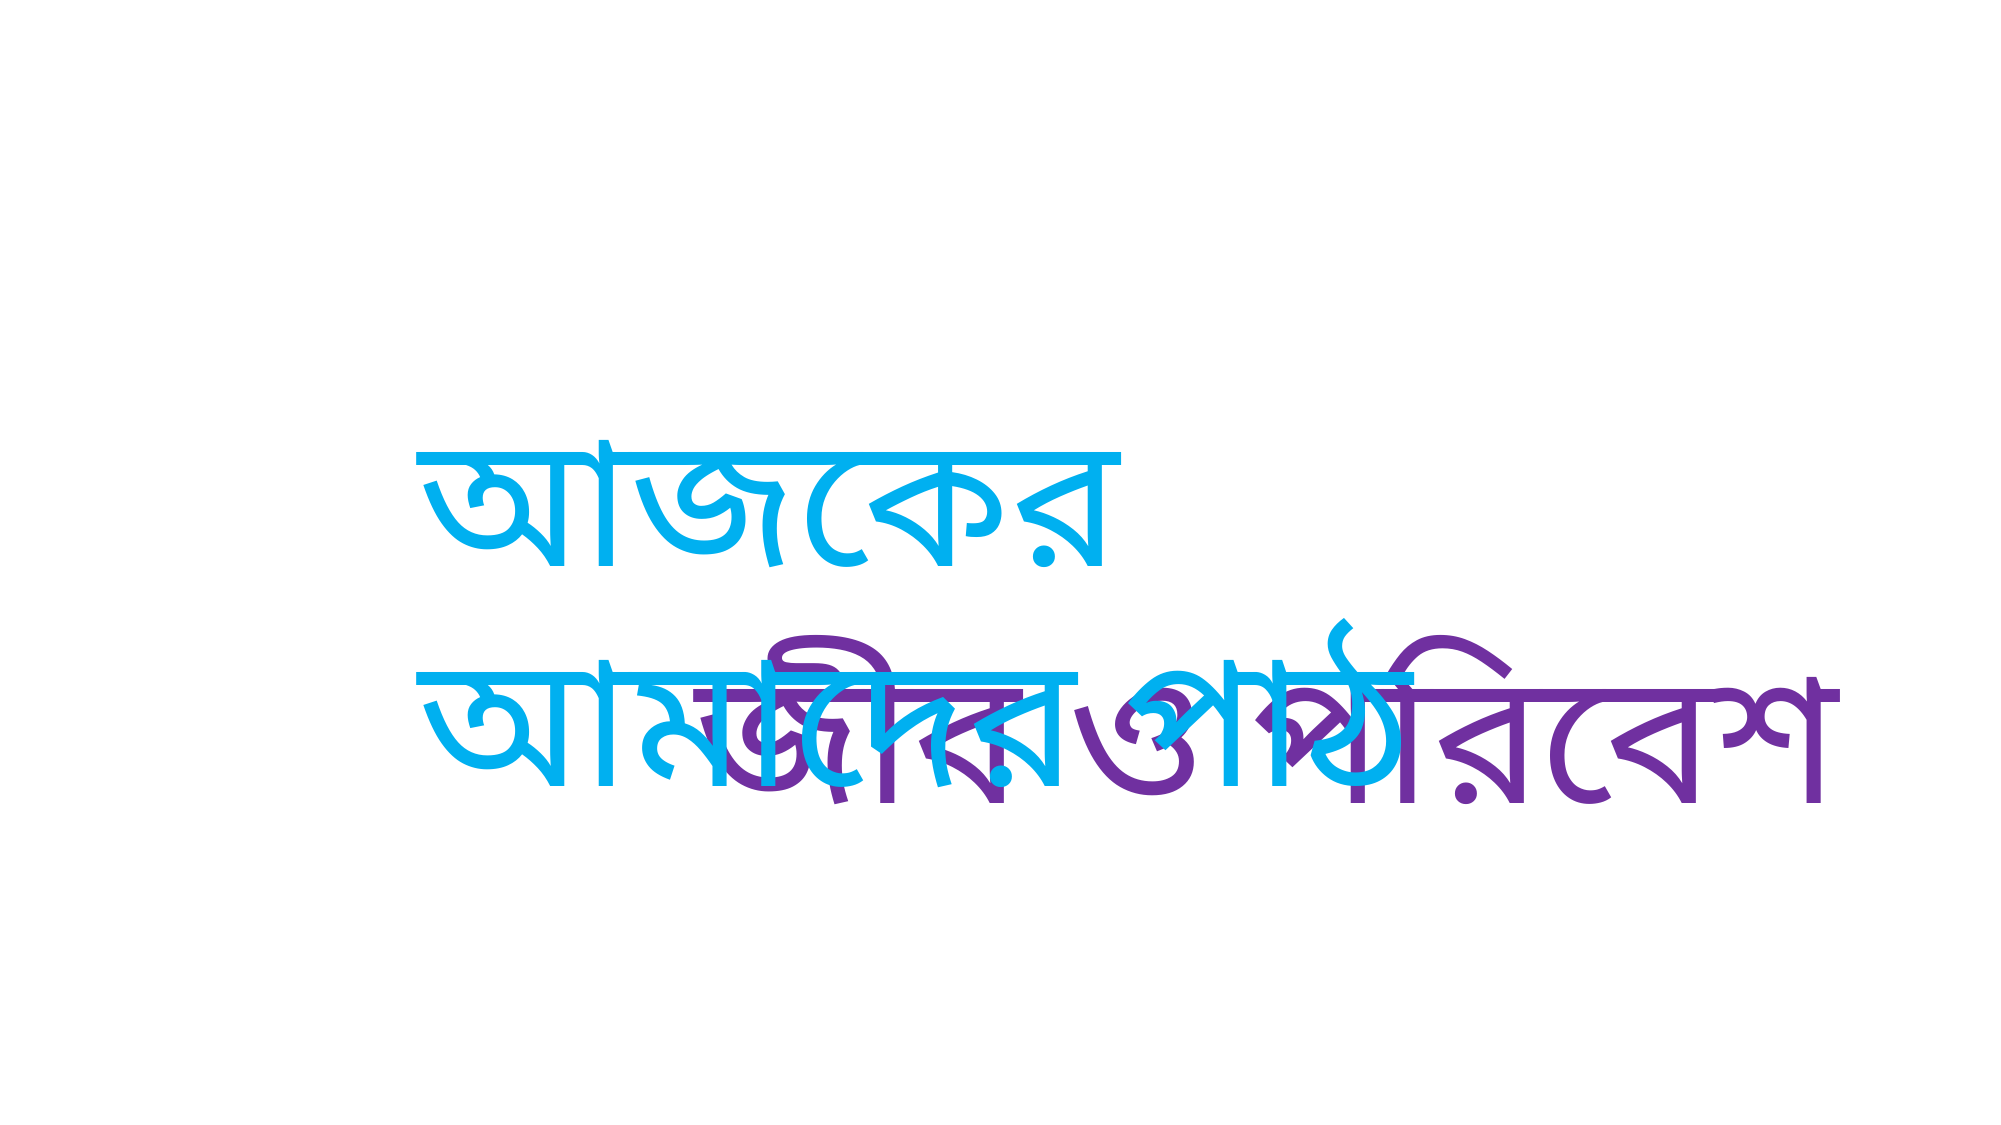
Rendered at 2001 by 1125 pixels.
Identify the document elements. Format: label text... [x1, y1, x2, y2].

text_box আজকের আমাদের পাঠ [403, 375, 1819, 830]
text_box জীব ও পরিবেশ [680, 612, 1931, 848]
